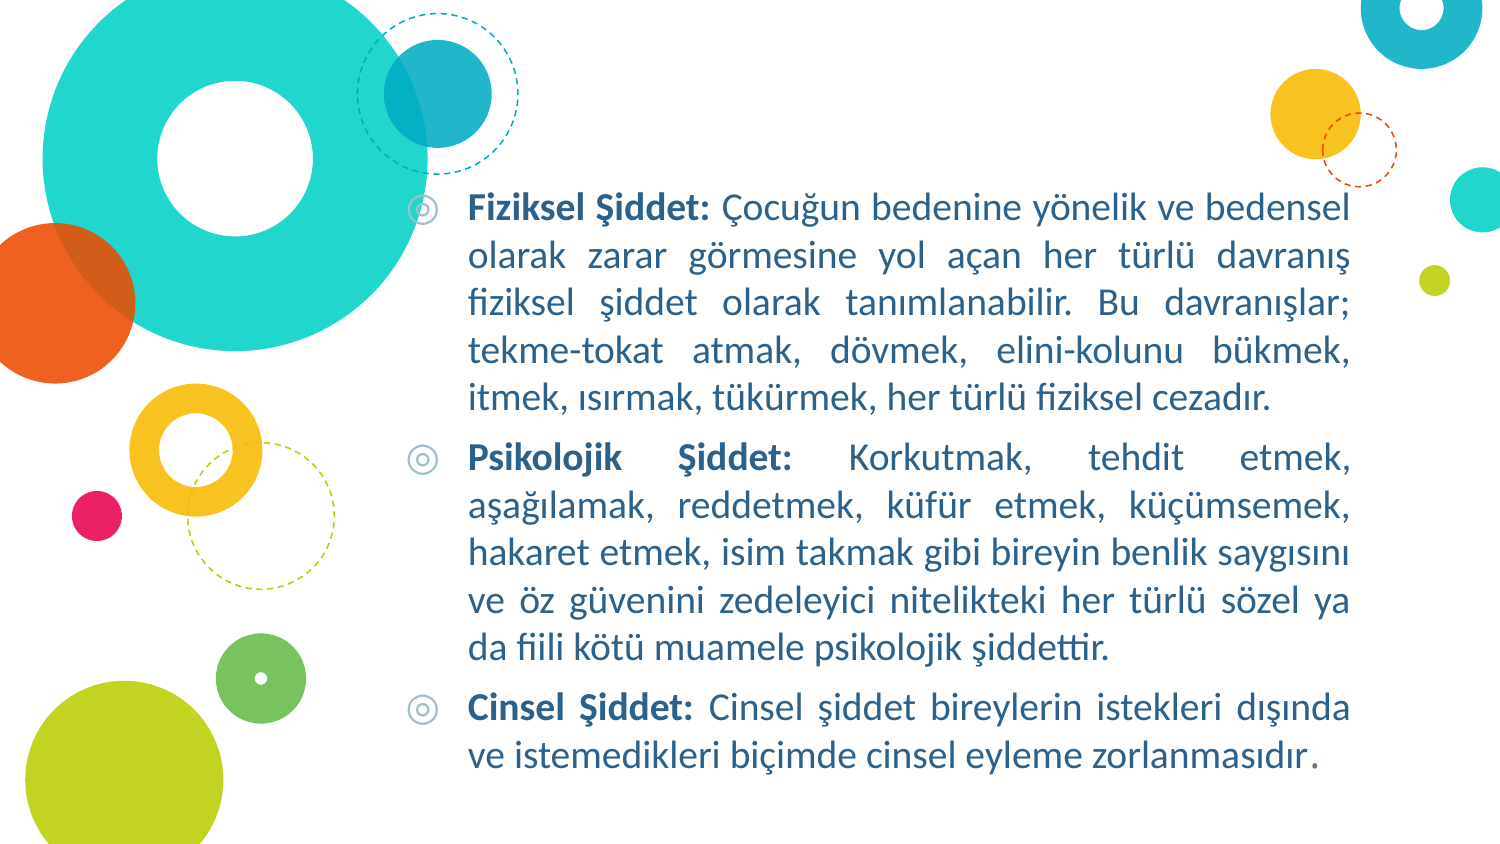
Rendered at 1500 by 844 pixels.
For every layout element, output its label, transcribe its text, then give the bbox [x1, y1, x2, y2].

list Fiziksel Şiddet: Çocuğun bedenine yönelik ve bedensel olarak zarar görmesine yol açan her türlü davranış fiziksel şiddet olarak tanımlanabilir. Bu davranışlar; tekme-tokat atmak, dövmek, elini-kolunu bükmek, itmek, ısırmak, tükürmek, her türlü fiziksel cezadır. Psikolojik Şiddet: Korkutmak, tehdit etmek, aşağılamak, reddetmek, küfür etmek, küçümsemek, hakaret etmek, isim takmak gibi bireyin benlik saygısını ve öz güvenini zedeleyici nitelikteki her türlü sözel ya da fiili kötü muamele psikolojik şiddettir. Cinsel Şiddet: Cinsel şiddet bireylerin istekleri dışında ve istemedikleri biçimde cinsel eyleme zorlanmasıdır. [378, 166, 1367, 795]
